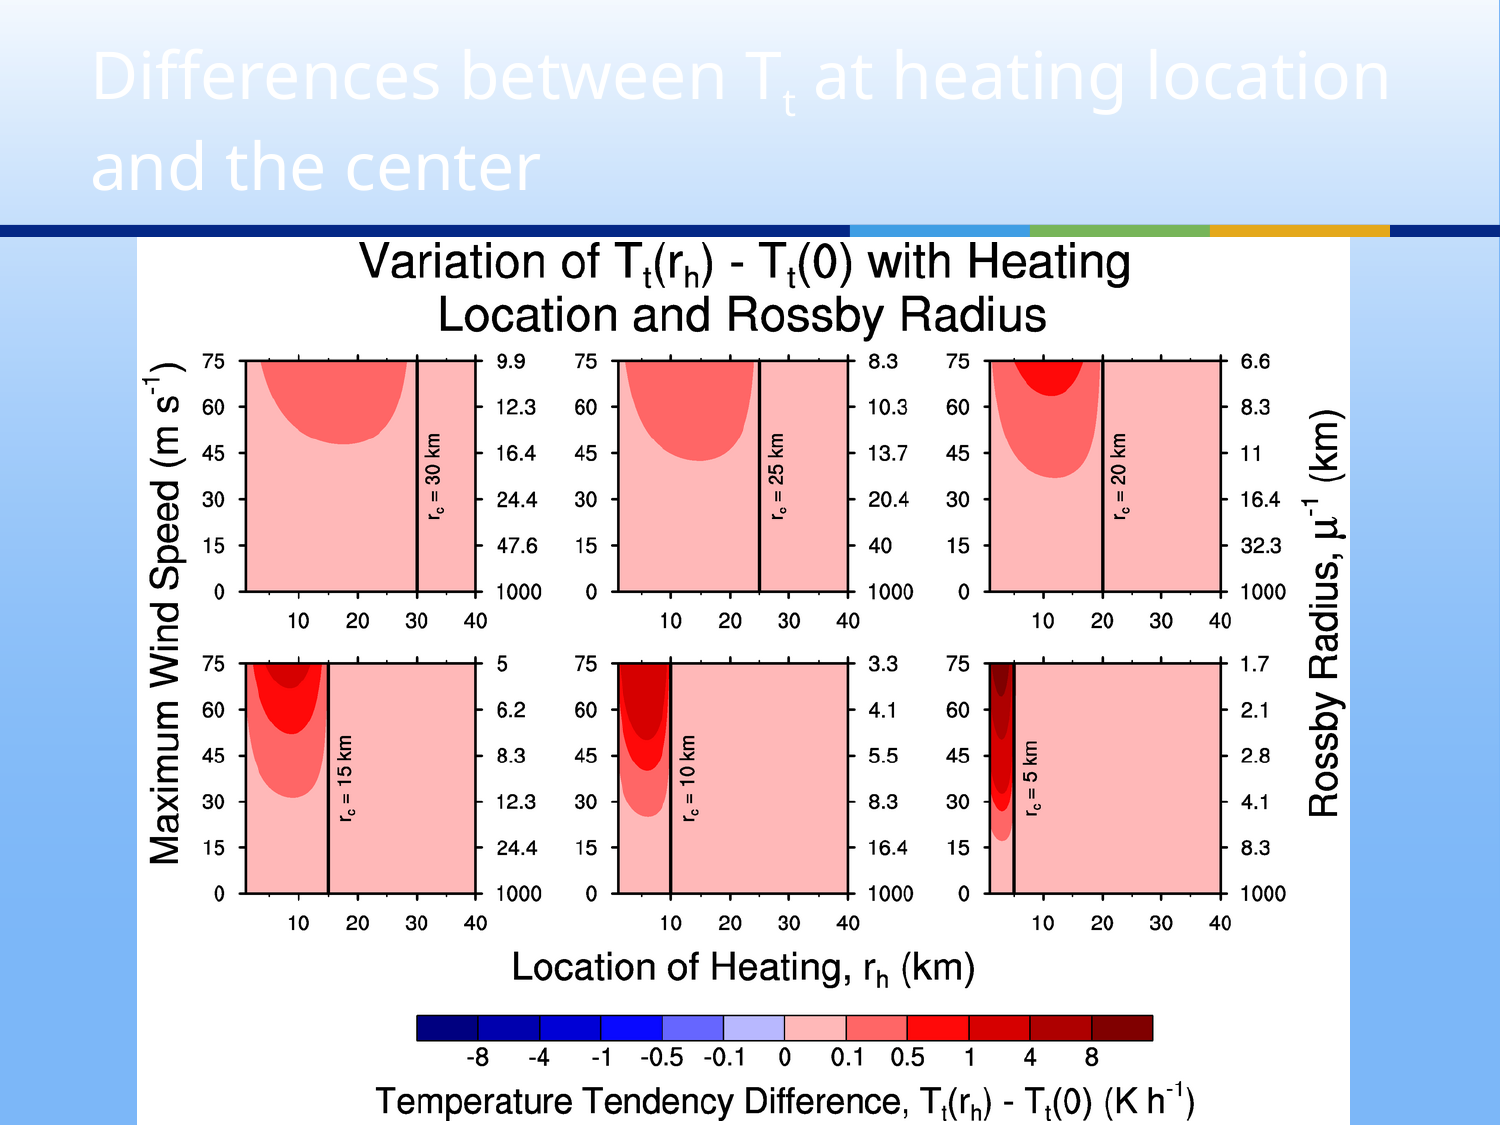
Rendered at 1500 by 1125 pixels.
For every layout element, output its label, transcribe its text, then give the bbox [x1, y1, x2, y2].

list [136, 236, 1351, 1125]
title Differences between Tt at heating location and the center [75, 24, 1425, 213]
